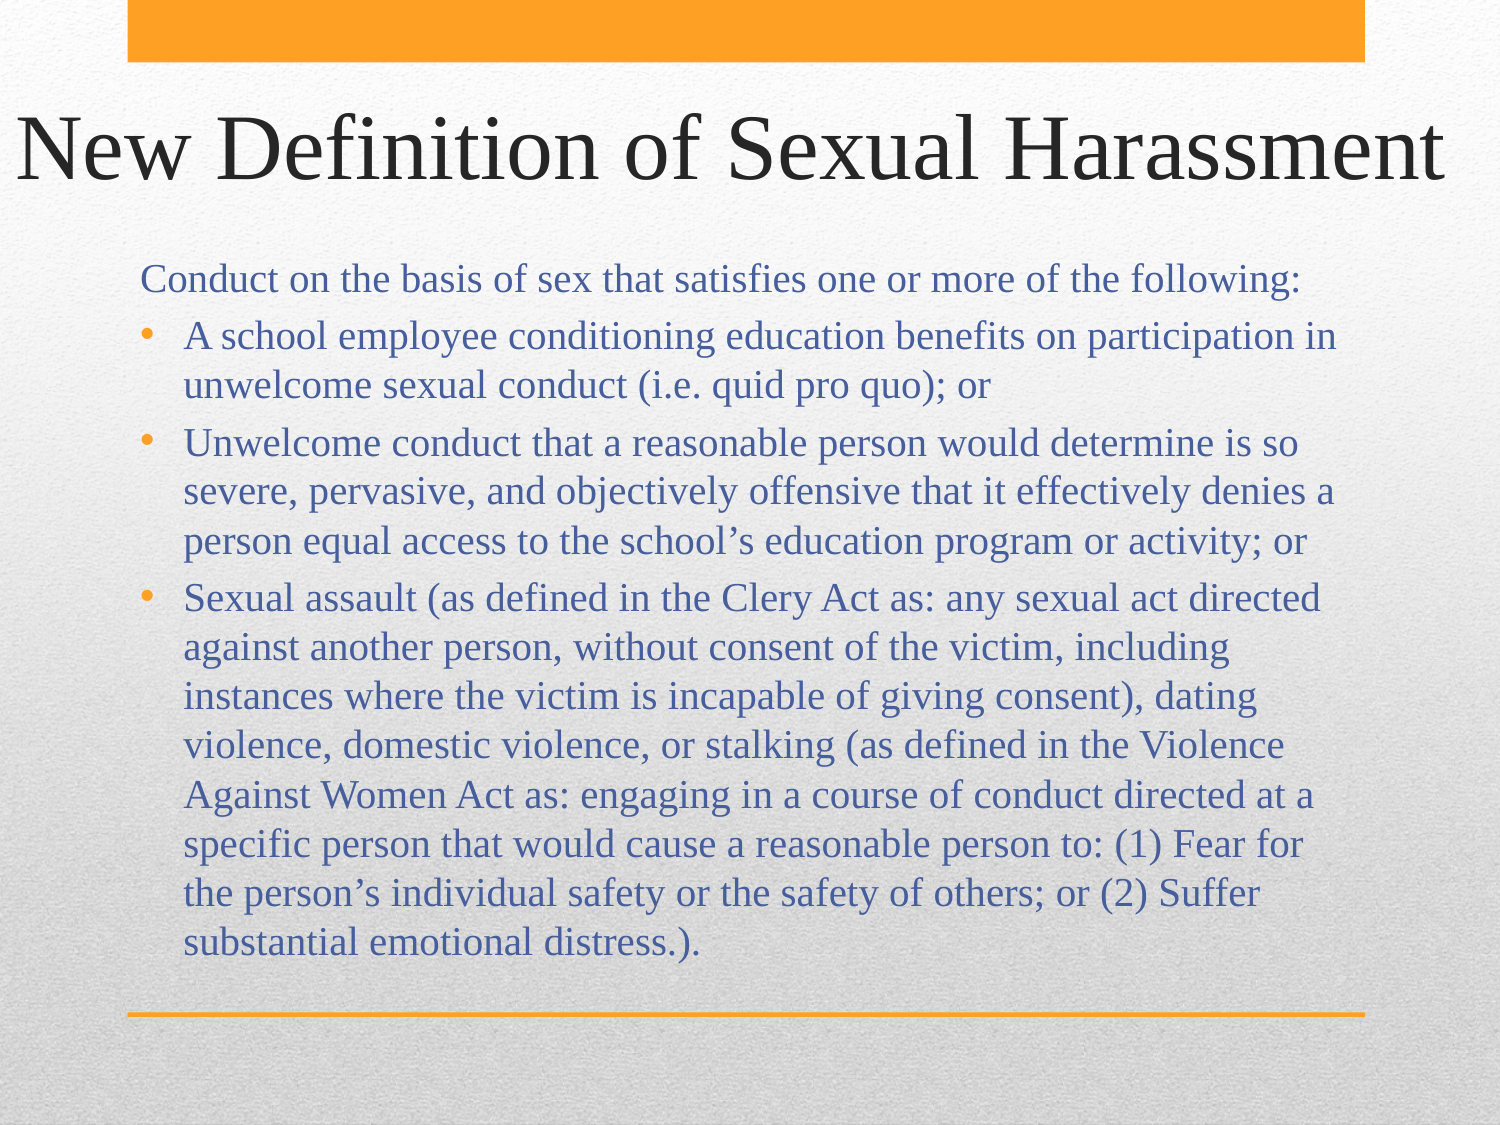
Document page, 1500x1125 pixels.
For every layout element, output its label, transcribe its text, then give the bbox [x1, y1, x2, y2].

title New Definition of Sexual Harassment [0, 35, 1500, 207]
list Conduct on the basis of sex that satisfies one or more of the following: A school employee conditioning education benefits on participation in unwelcome sexual conduct (i.e. quid pro quo); or Unwelcome conduct that a reasonable person would determine is so severe, pervasive, and objectively offensive that it effectively denies a person equal access to the school’s education program or activity; or Sexual assault (as defined in the Clery Act as: any sexual act directed against another person, without consent of the victim, including instances where the victim is incapable of giving consent), dating violence, domestic violence, or stalking (as defined in the Violence Against Women Act as: engaging in a course of conduct directed at a specific person that would cause a reasonable person to: (1) Fear for the person’s individual safety or the safety of others; or (2) Suffer substantial emotional distress.). [125, 243, 1363, 1013]
